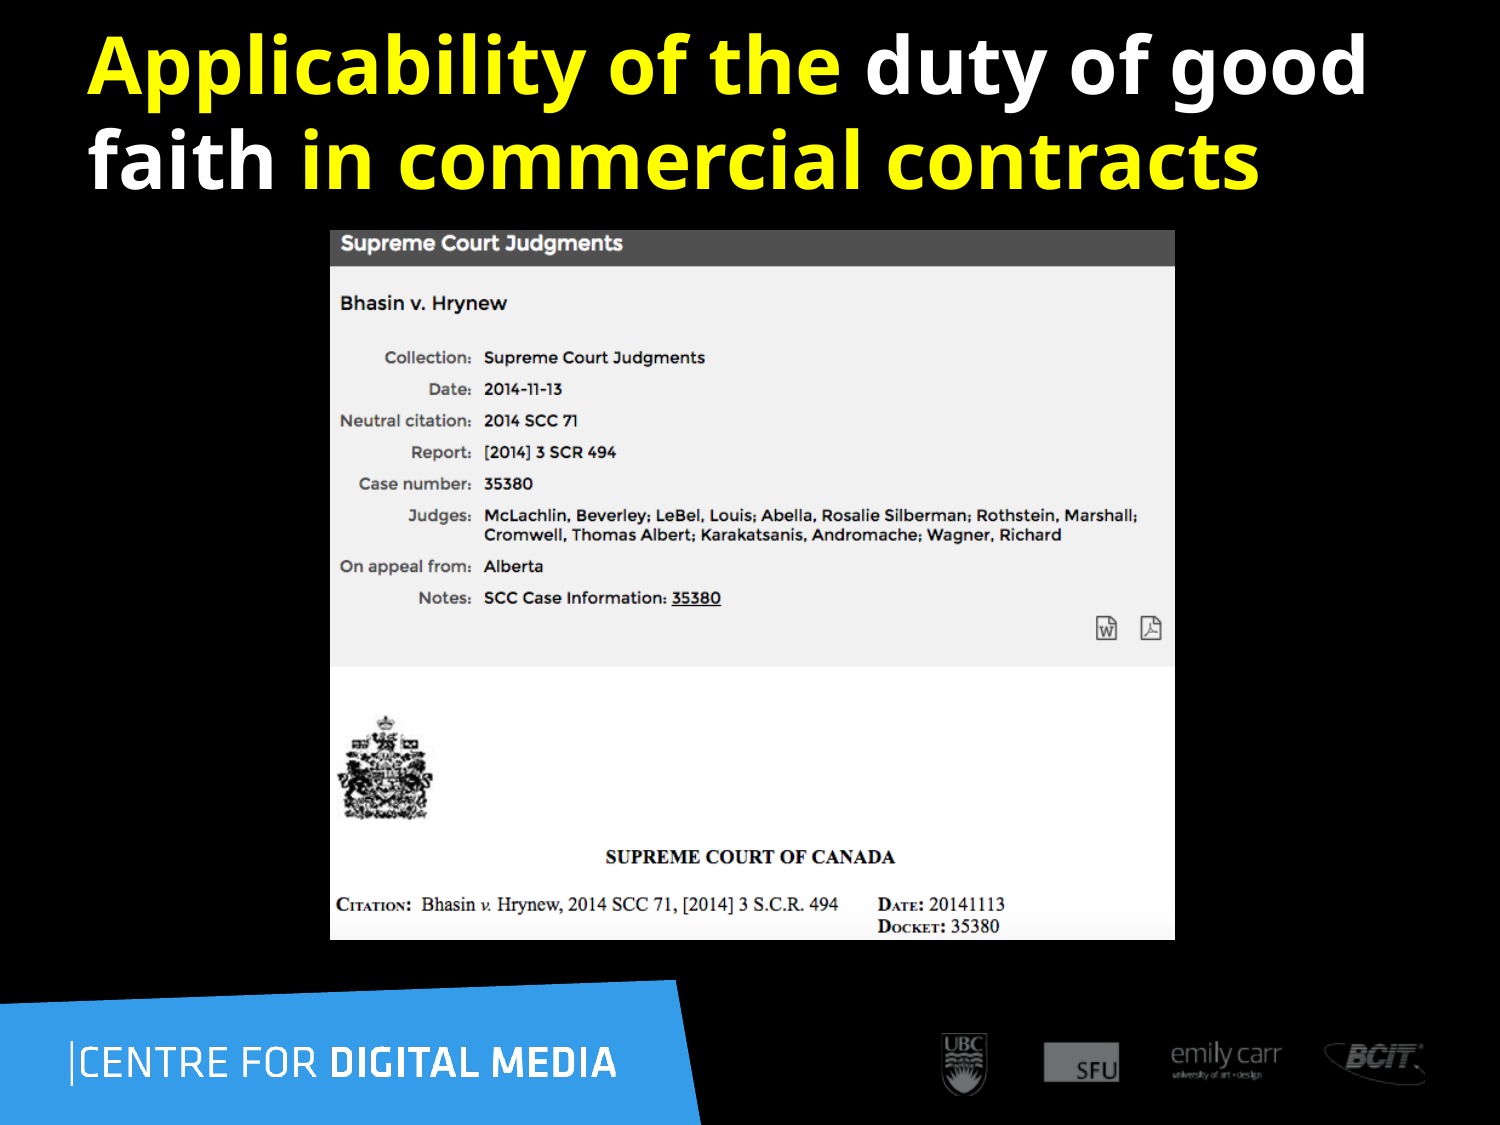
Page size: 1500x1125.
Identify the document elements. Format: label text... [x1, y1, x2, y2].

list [329, 230, 1183, 940]
title Applicability of the duty of good faith in commercial contracts [75, 0, 1425, 221]
